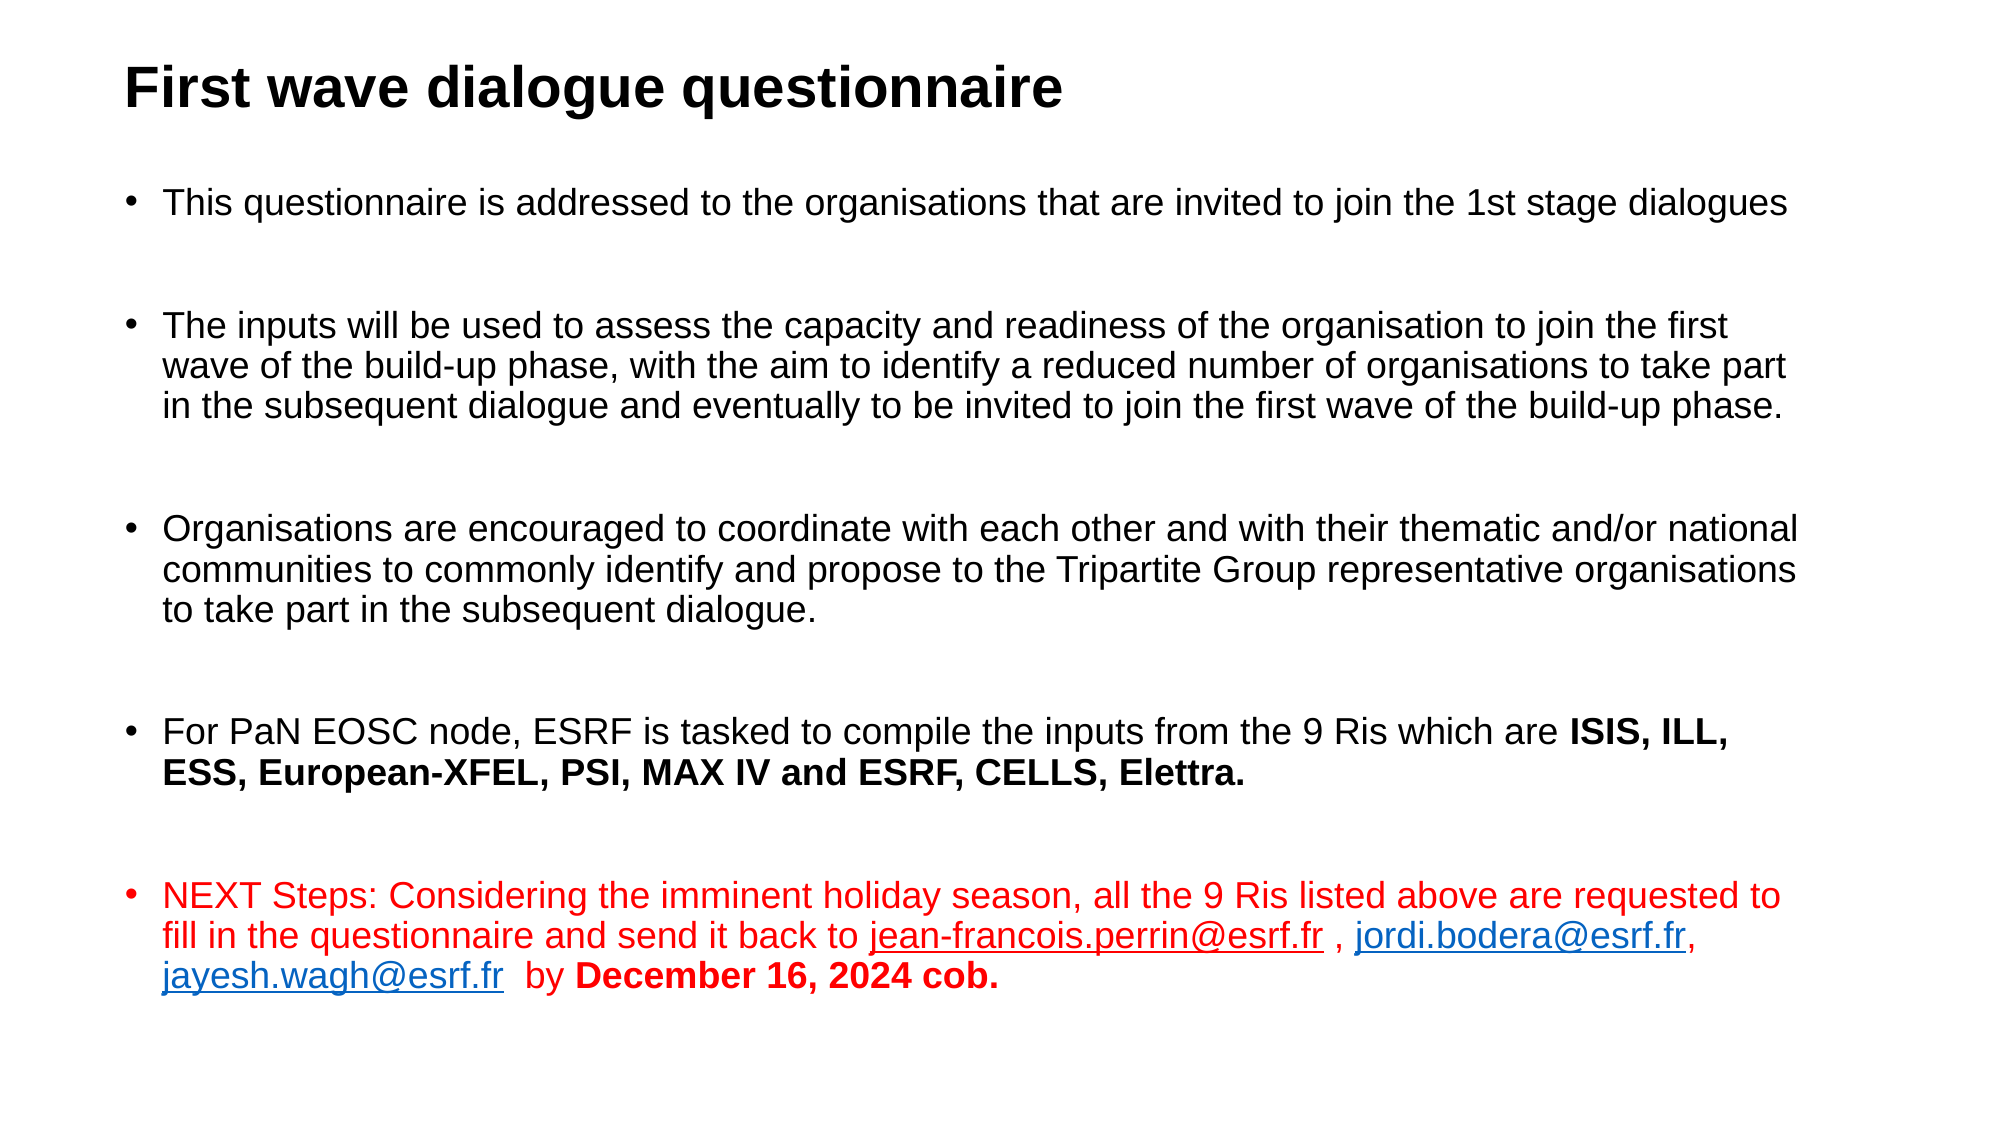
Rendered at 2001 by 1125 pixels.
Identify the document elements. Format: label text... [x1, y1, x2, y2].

list This questionnaire is addressed to the organisations that are invited to join the 1st stage dialogues The inputs will be used to assess the capacity and readiness of the organisation to join the first wave of the build-up phase, with the aim to identify a reduced number of organisations to take part in the subsequent dialogue and eventually to be invited to join the first wave of the build-up phase. Organisations are encouraged to coordinate with each other and with their thematic and/or national communities to commonly identify and propose to the Tripartite Group representative organisations to take part in the subsequent dialogue. For PaN EOSC node, ESRF is tasked to compile the inputs from the 9 Ris which are ISIS, ILL, ESS, European-XFEL, PSI, MAX IV and ESRF, CELLS, Elettra. NEXT Steps: Considering the imminent holiday season, all the 9 Ris listed above are requested to fill in the questionnaire and send it back to jean-francois.perrin@esrf.fr , jordi.bodera@esrf.fr, jayesh.wagh@esrf.fr by December 16, 2024 cob. [109, 175, 1835, 1057]
title First wave dialogue questionnaire [109, 0, 1835, 175]
